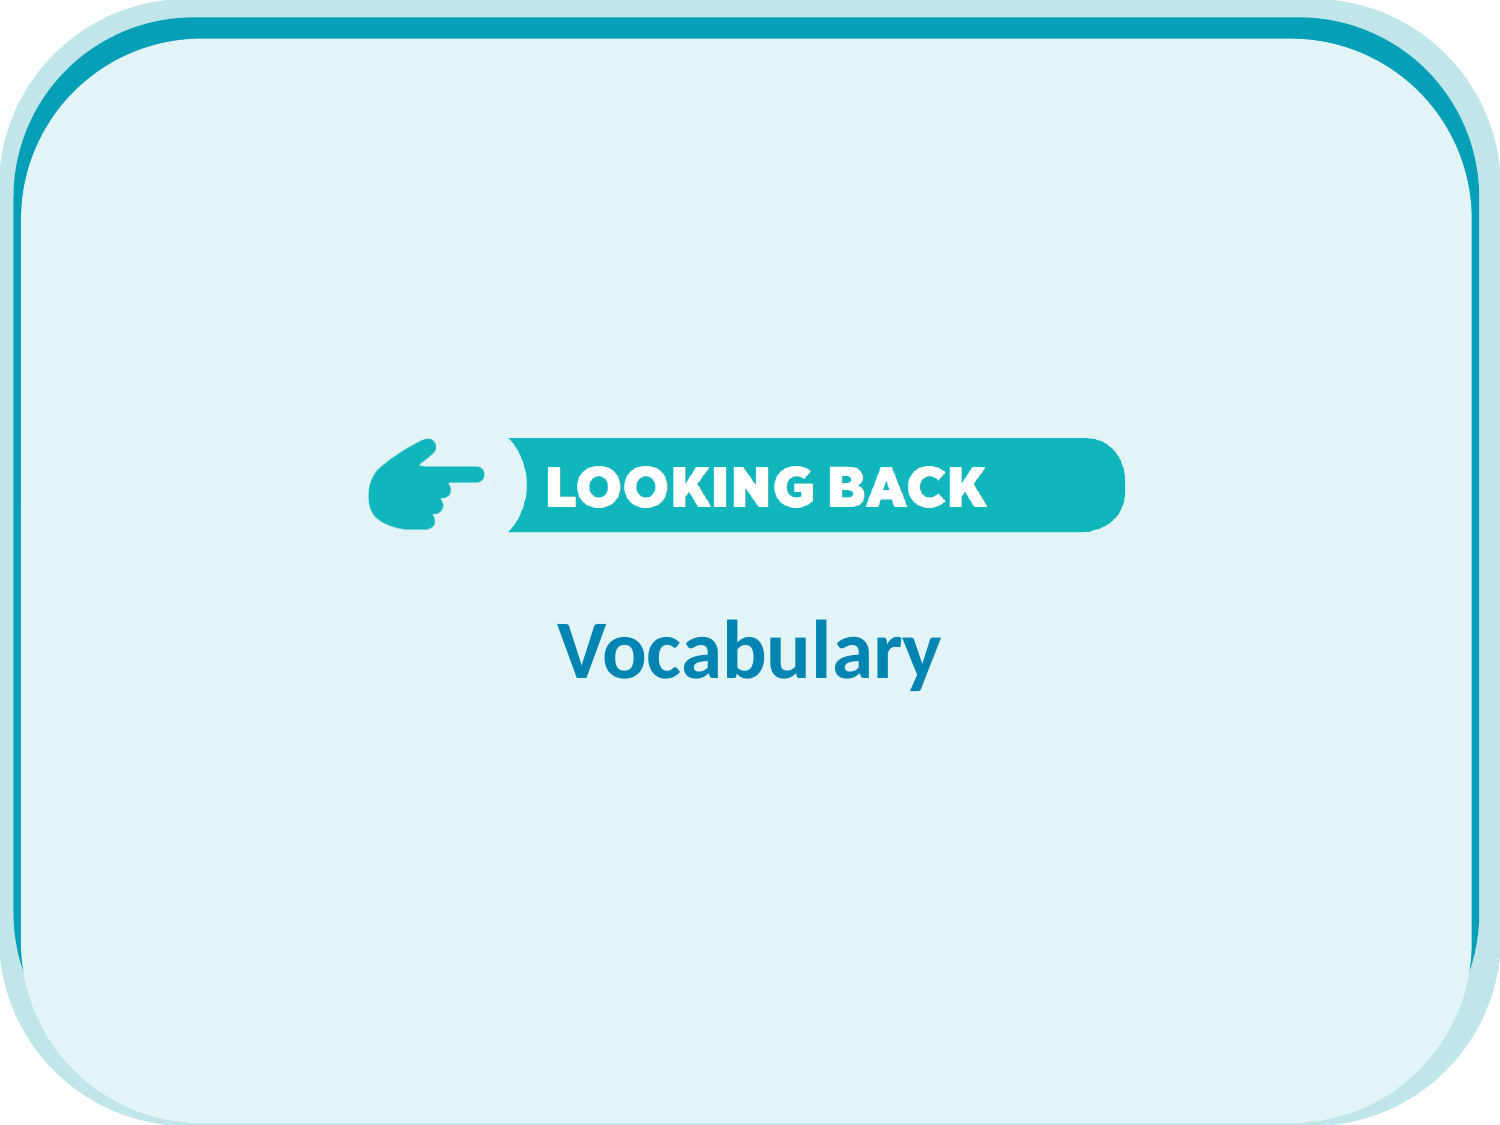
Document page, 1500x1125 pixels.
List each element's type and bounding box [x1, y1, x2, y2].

text_box [0, 0, 1500, 1125]
text_box [343, 422, 1135, 704]
